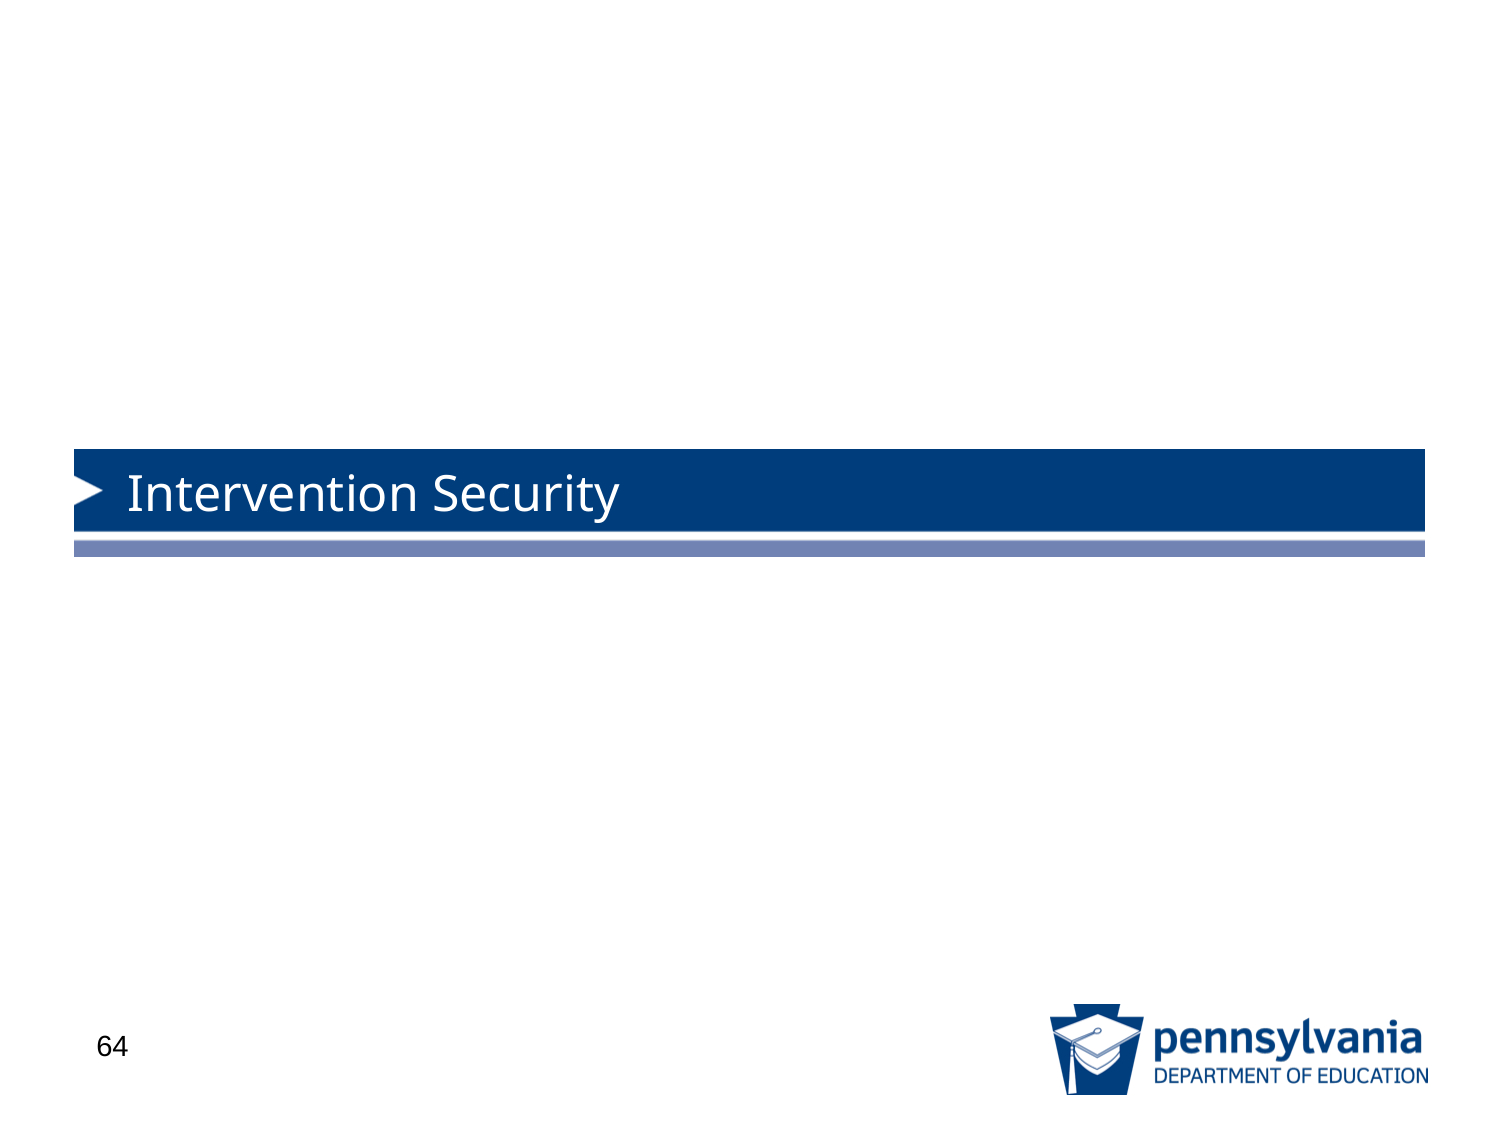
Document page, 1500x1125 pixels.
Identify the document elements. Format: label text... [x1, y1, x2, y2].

title Intervention Security [112, 453, 1404, 530]
picture [74, 449, 1425, 557]
slide_number 64 [75, 1020, 150, 1095]
picture [1050, 1004, 1428, 1095]
